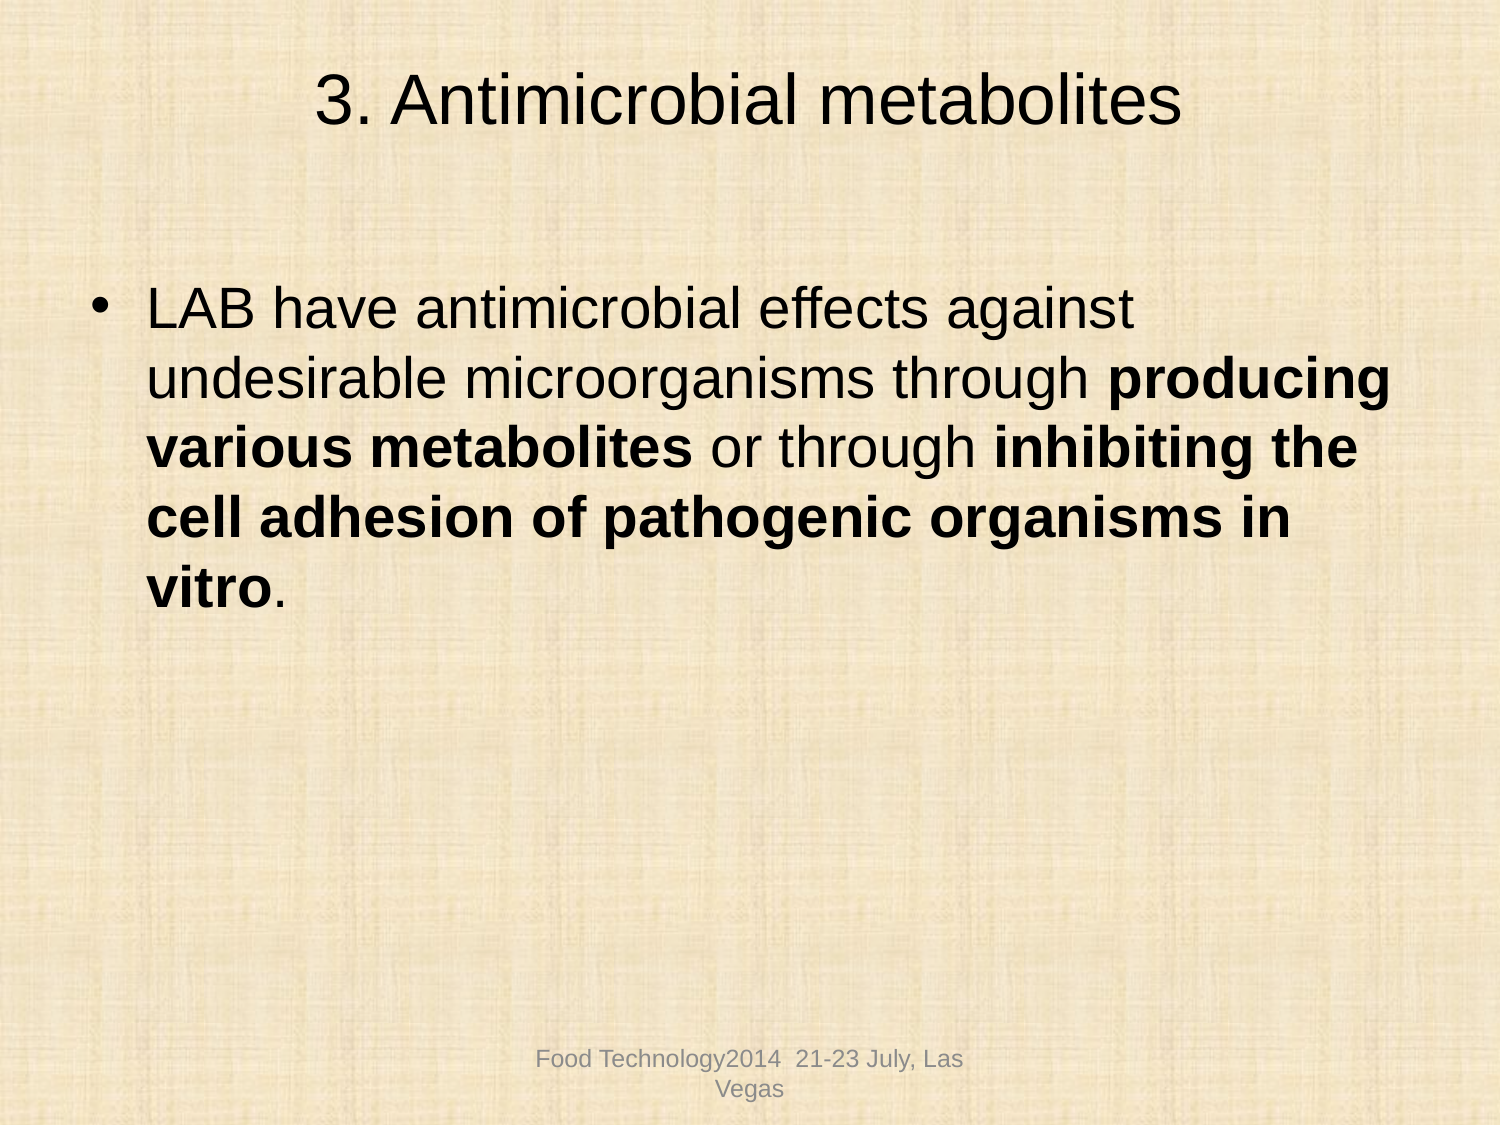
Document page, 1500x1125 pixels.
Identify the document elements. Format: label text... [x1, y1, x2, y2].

list LAB have antimicrobial effects against undesirable microorganisms through producing various metabolites or through inhibiting the cell adhesion of pathogenic organisms in vitro. [75, 262, 1425, 1005]
footer Food Technology2014 21-23 July, Las Vegas [512, 1042, 988, 1103]
title 3. Antimicrobial metabolites [75, 45, 1425, 233]
